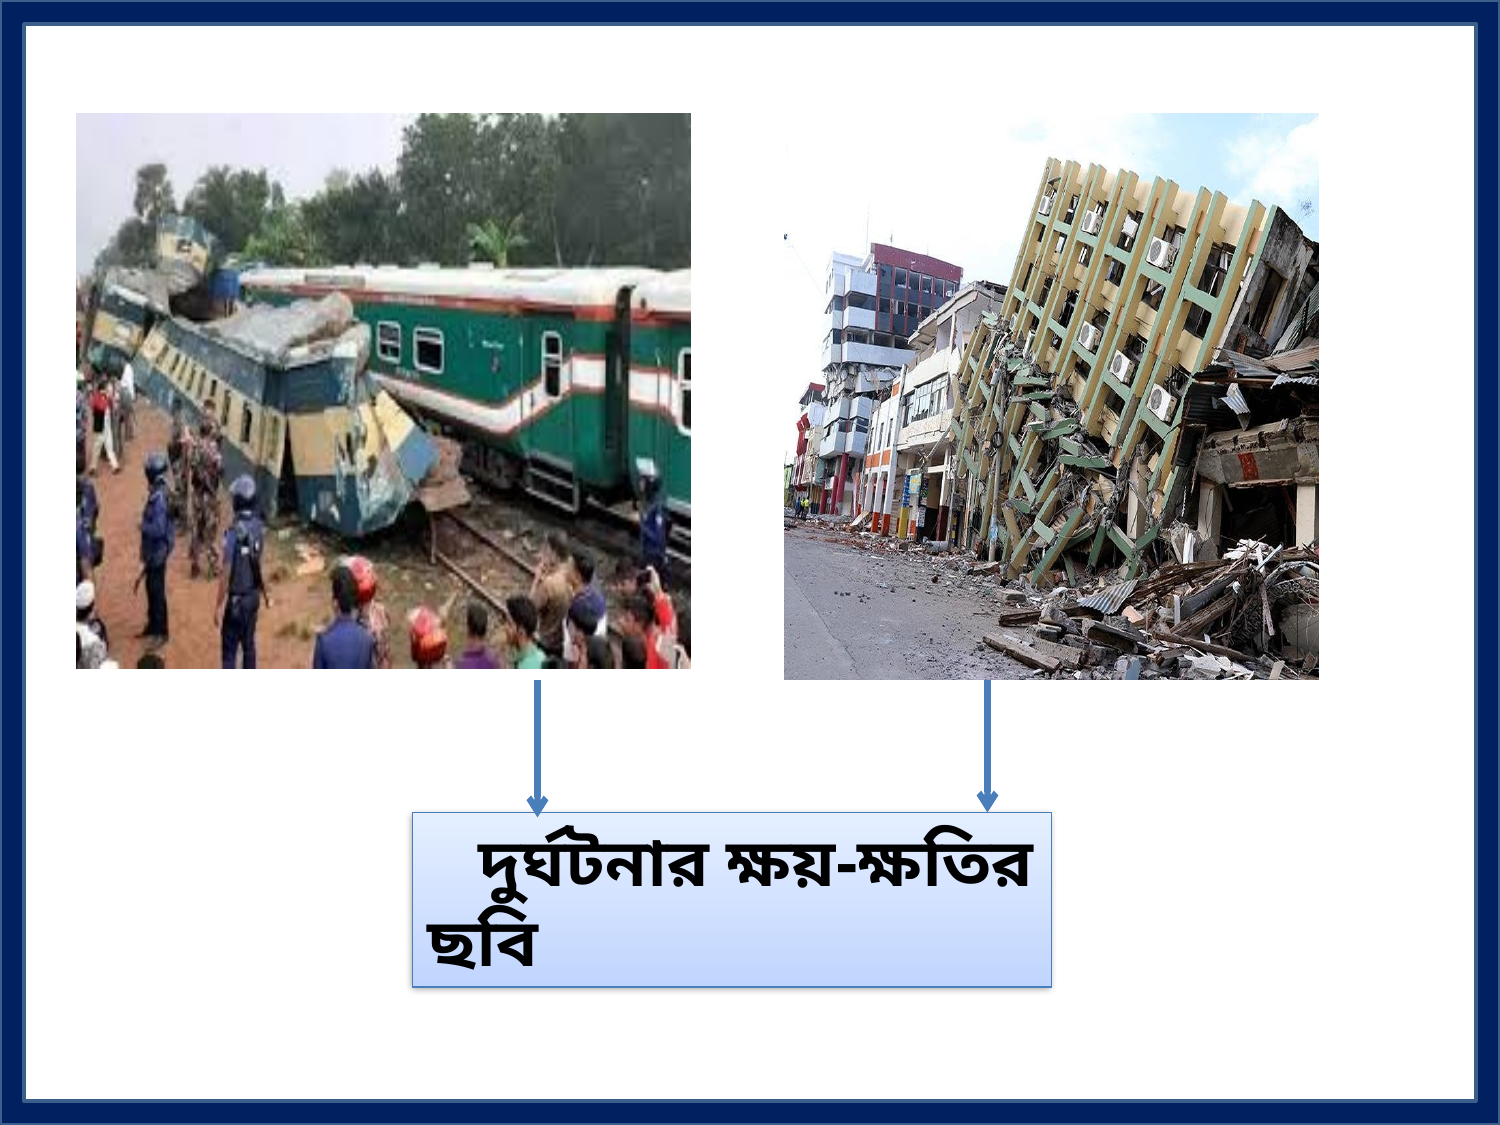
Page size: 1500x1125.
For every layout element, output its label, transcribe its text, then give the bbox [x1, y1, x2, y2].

text_box দুর্ঘটনার ক্ষয়-ক্ষতির ছবি [412, 812, 1052, 988]
picture [76, 113, 692, 670]
text_box [0, 0, 1500, 1125]
picture [784, 113, 1319, 681]
